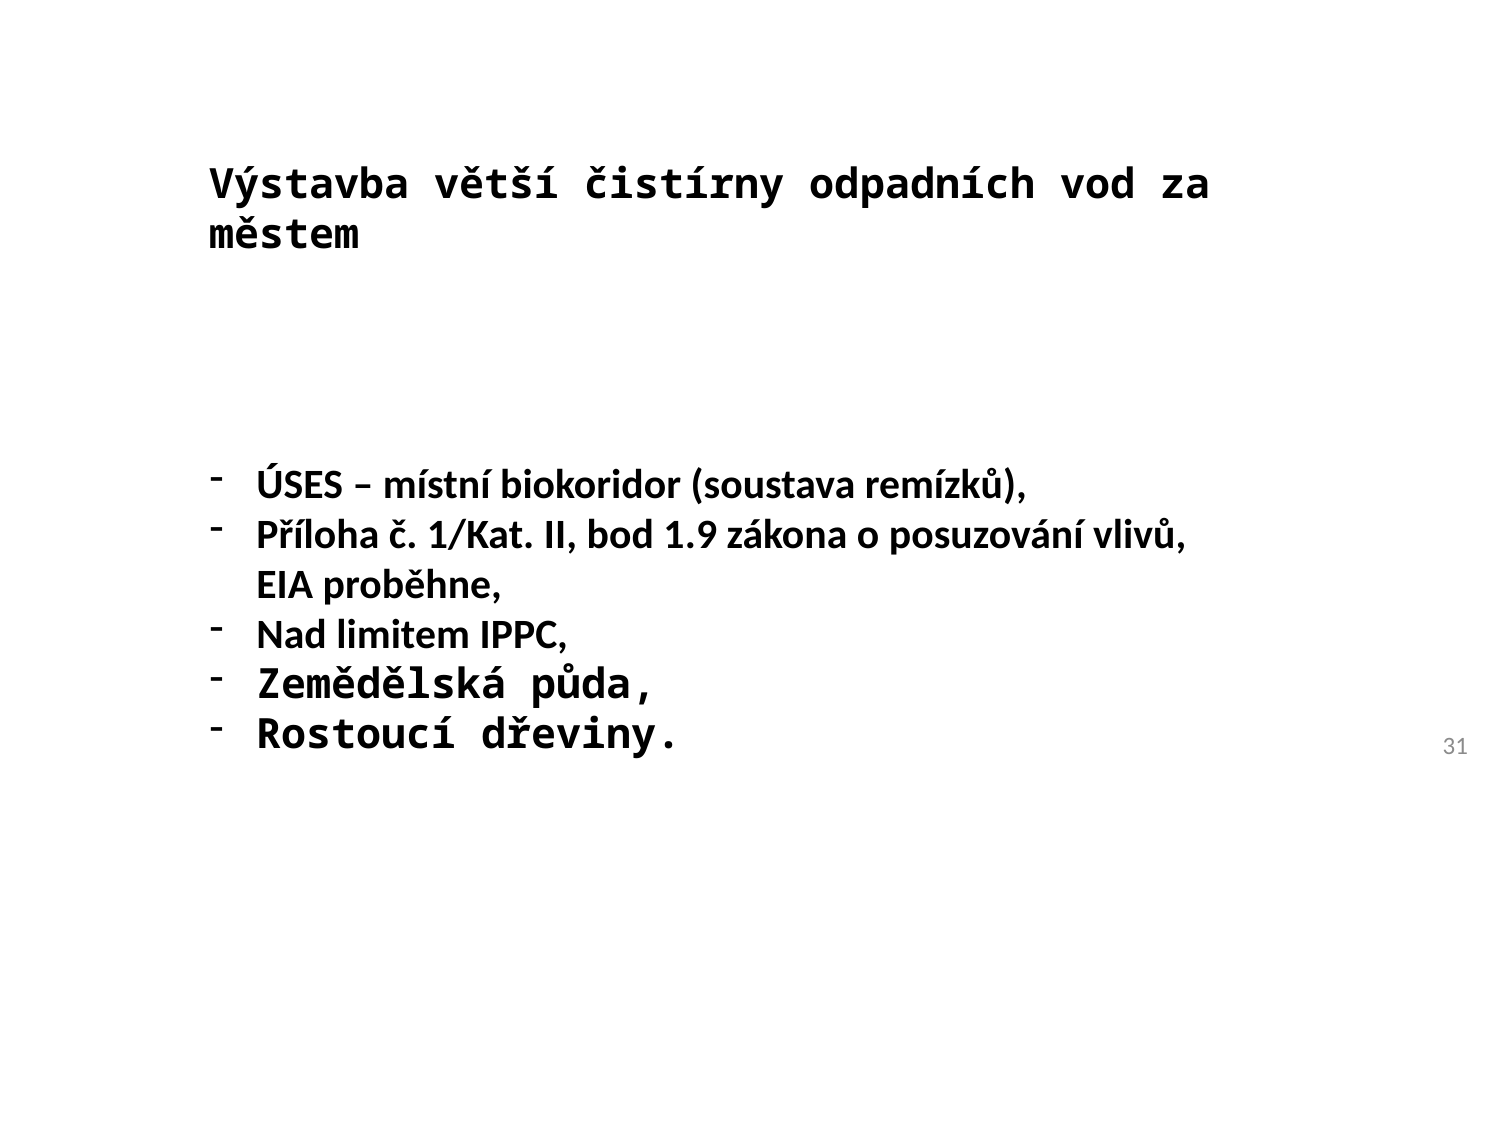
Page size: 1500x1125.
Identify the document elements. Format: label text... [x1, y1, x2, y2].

text_box Výstavba větší čistírny odpadních vod za městem ÚSES – místní biokoridor (soustava remízků), Příloha č. 1/Kat. II, bod 1.9 zákona o posuzování vlivů, EIA proběhne, Nad limitem IPPC, Zemědělská půda, Rostoucí dřeviny. [194, 148, 1258, 764]
slide_number 31 [1133, 705, 1484, 784]
